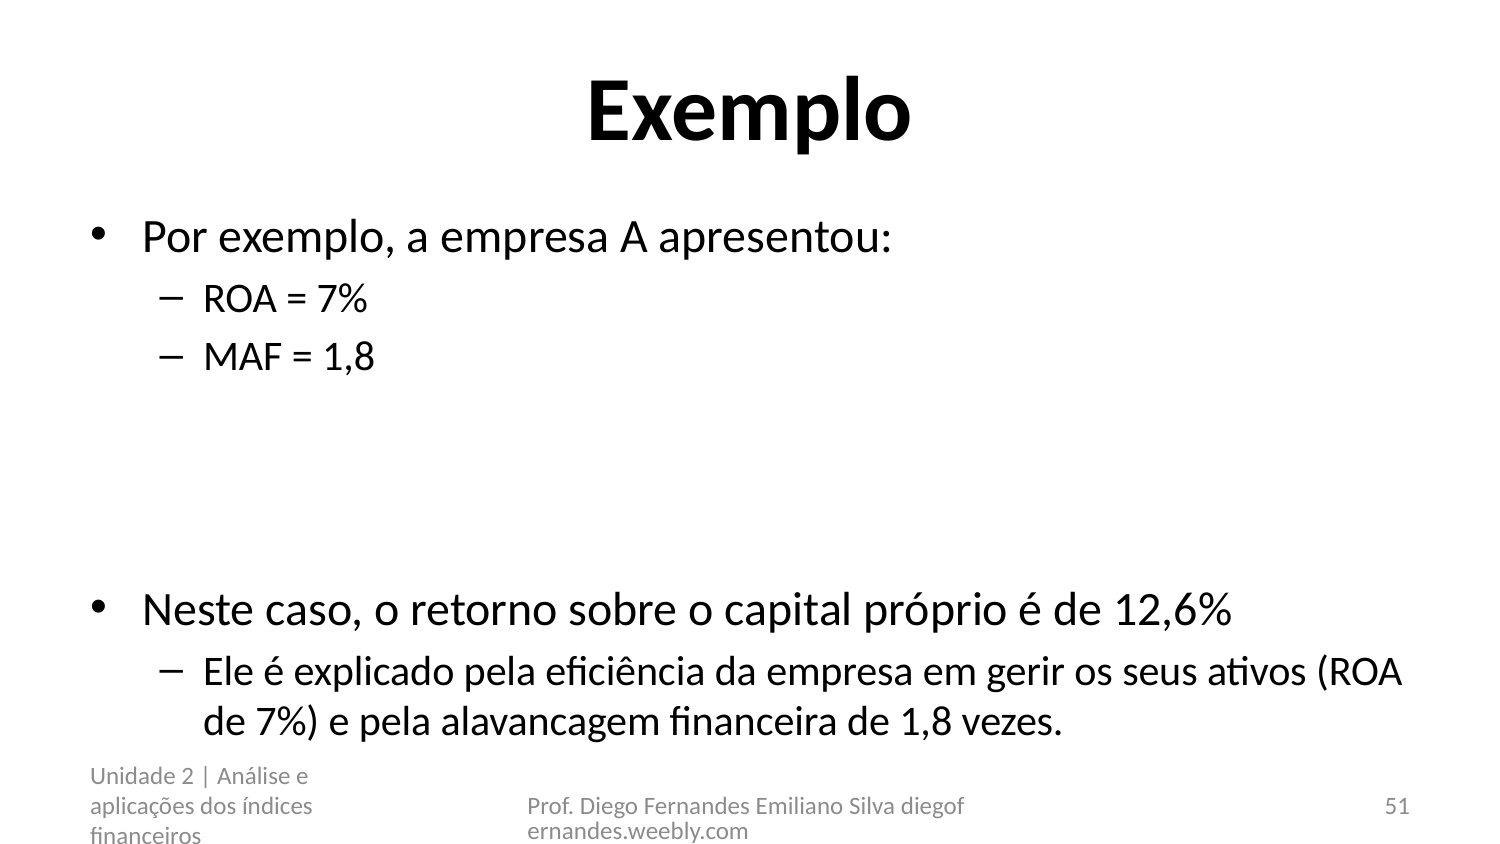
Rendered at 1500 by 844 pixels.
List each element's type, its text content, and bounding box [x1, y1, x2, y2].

title Exemplo [75, 33, 1425, 175]
slide_number 51 [1074, 782, 1425, 827]
footer Prof. Diego Fernandes Emiliano Silva diegofernandes.weebly.com [512, 782, 988, 827]
slide_number Unidade 2 | Análise e aplicações dos índices financeiros [75, 782, 425, 827]
